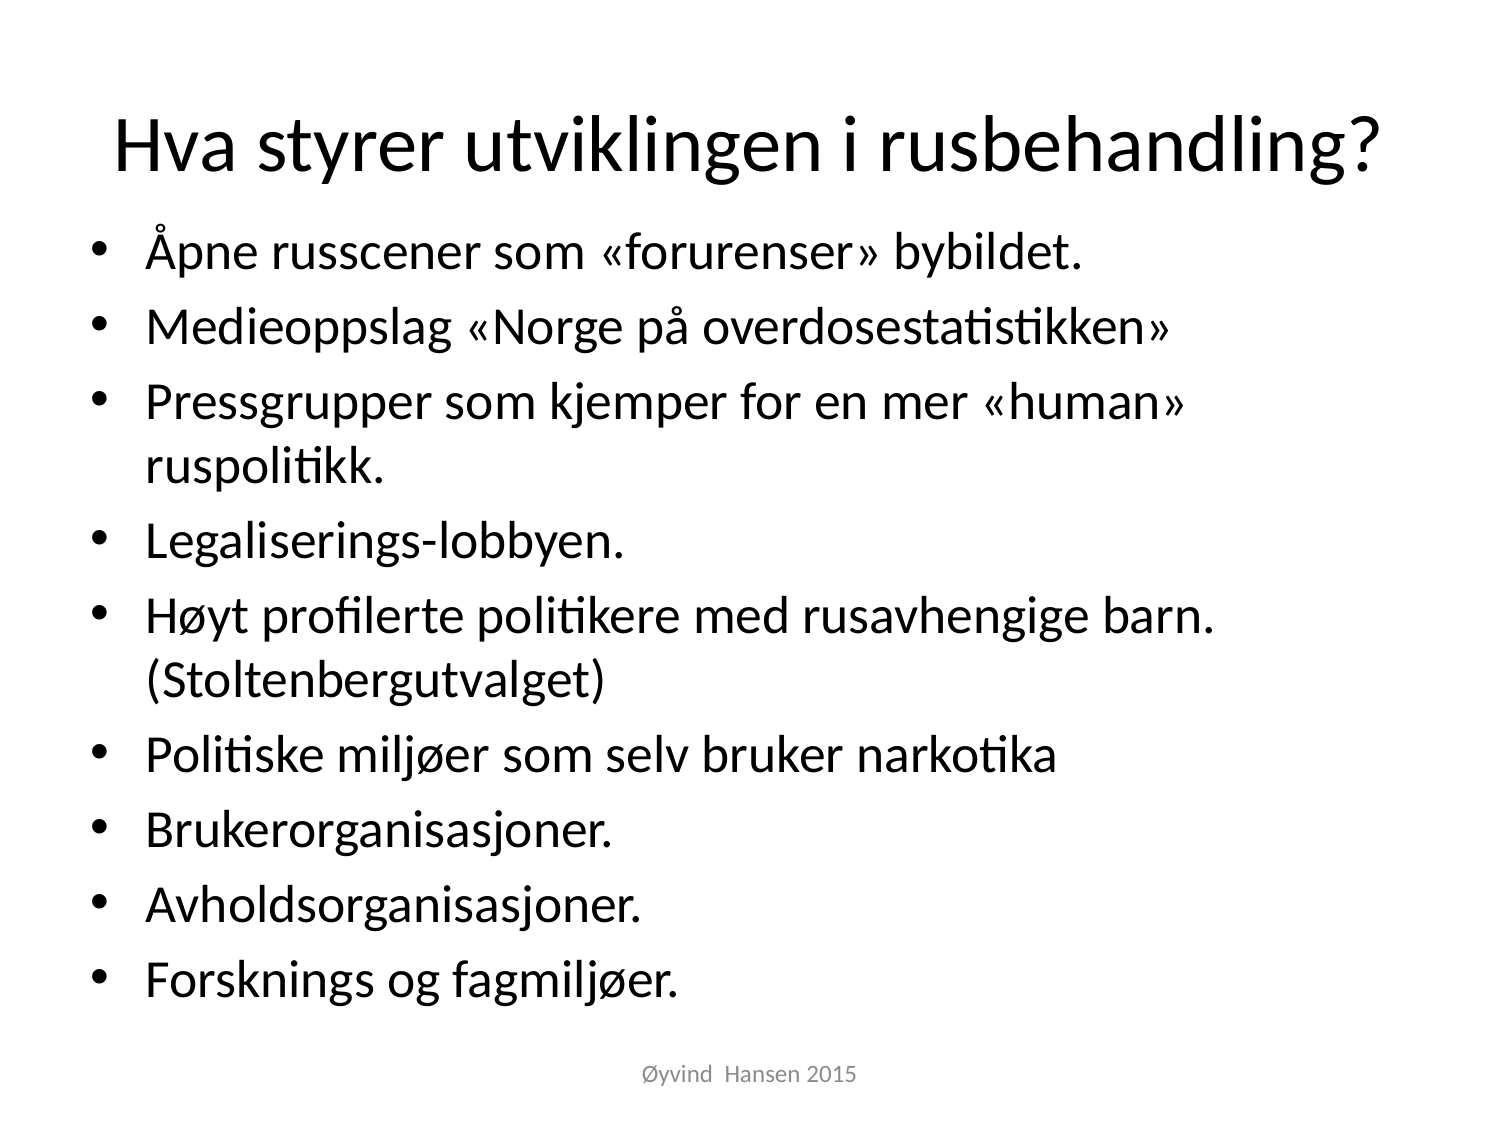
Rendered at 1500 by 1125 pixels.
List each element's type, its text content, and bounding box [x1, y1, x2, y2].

list Åpne russcener som «forurenser» bybildet. Medieoppslag «Norge på overdosestatistikken» Pressgrupper som kjemper for en mer «human» ruspolitikk. Legaliserings-lobbyen. Høyt profilerte politikere med rusavhengige barn. (Stoltenbergutvalget) Politiske miljøer som selv bruker narkotika Brukerorganisasjoner. Avholdsorganisasjoner. Forsknings og fagmiljøer. [75, 208, 1425, 1024]
footer Øyvind Hansen 2015 [512, 1042, 988, 1103]
title Hva styrer utviklingen i rusbehandling? [75, 45, 1425, 208]
